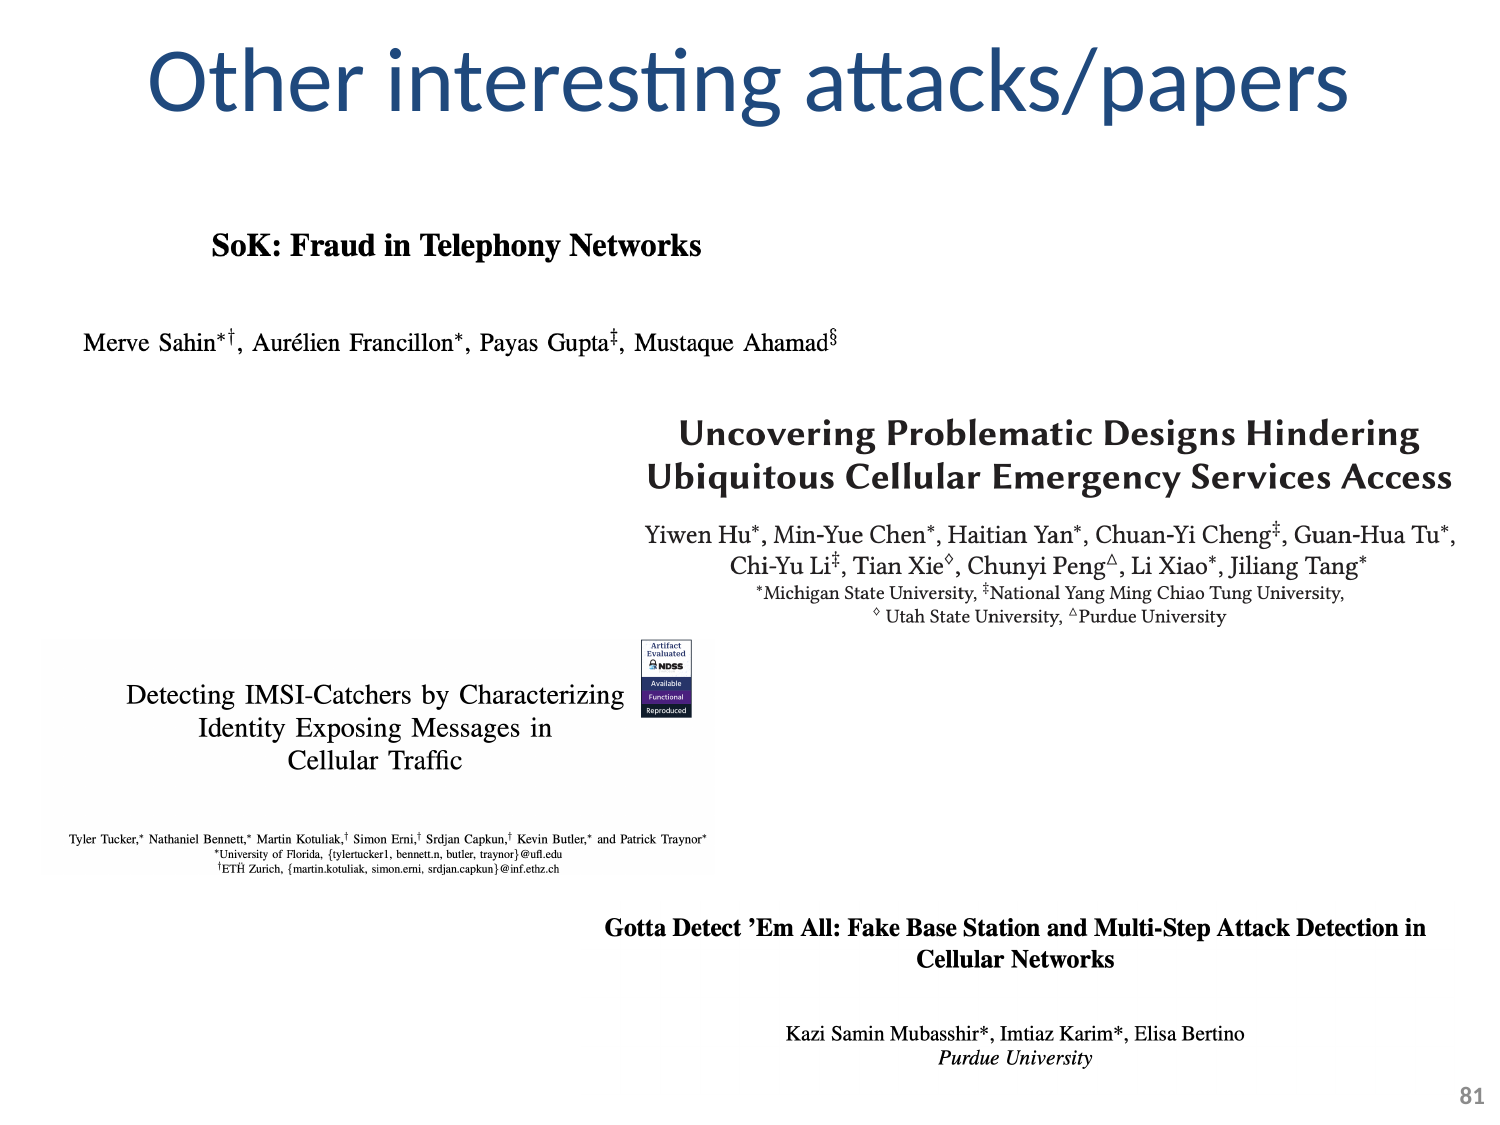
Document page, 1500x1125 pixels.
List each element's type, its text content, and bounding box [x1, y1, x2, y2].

picture [635, 401, 1479, 627]
picture [580, 901, 1455, 1096]
title Other interesting attacks/papers [75, 0, 1425, 150]
slide_number 81 [1397, 1065, 1500, 1125]
picture [21, 176, 930, 359]
picture [40, 639, 715, 875]
